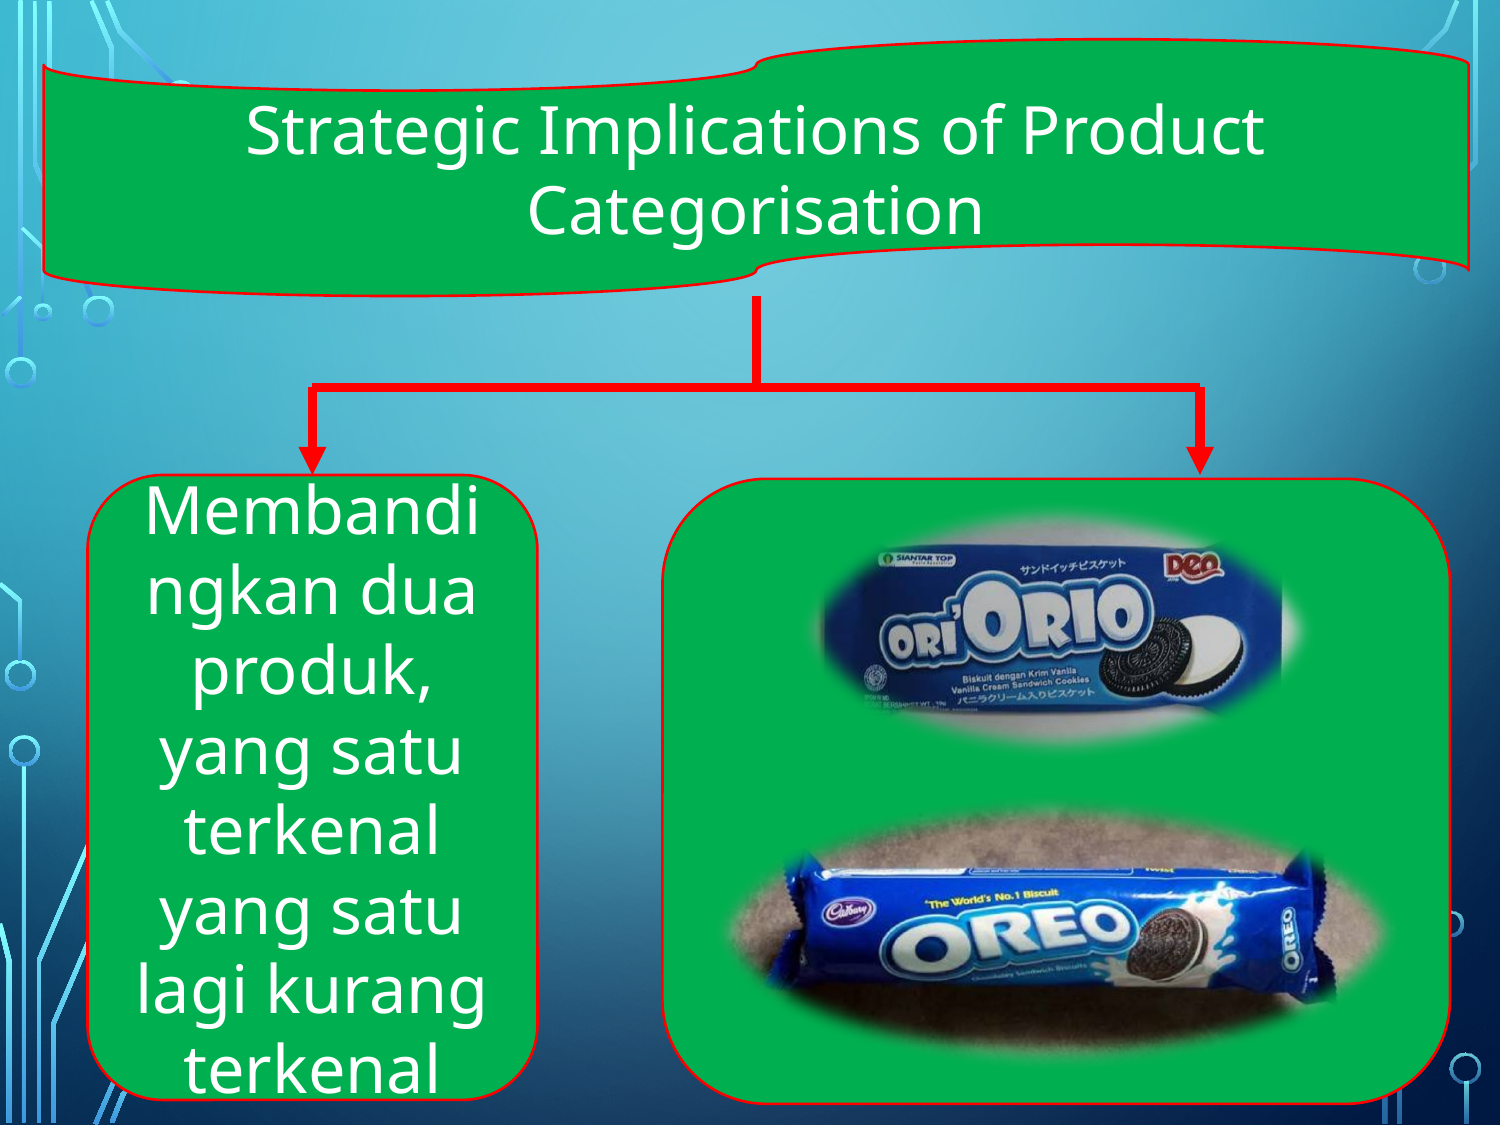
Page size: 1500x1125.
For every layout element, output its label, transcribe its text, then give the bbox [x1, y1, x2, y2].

picture [709, 793, 1404, 1071]
text_box [661, 477, 1452, 1106]
text_box Strategic Implications of Product Categorisation [42, 37, 1470, 298]
text_box Membandingkan dua produk, yang satu terkenal yang satu lagi kurang terkenal [86, 473, 539, 1102]
picture [794, 499, 1319, 762]
